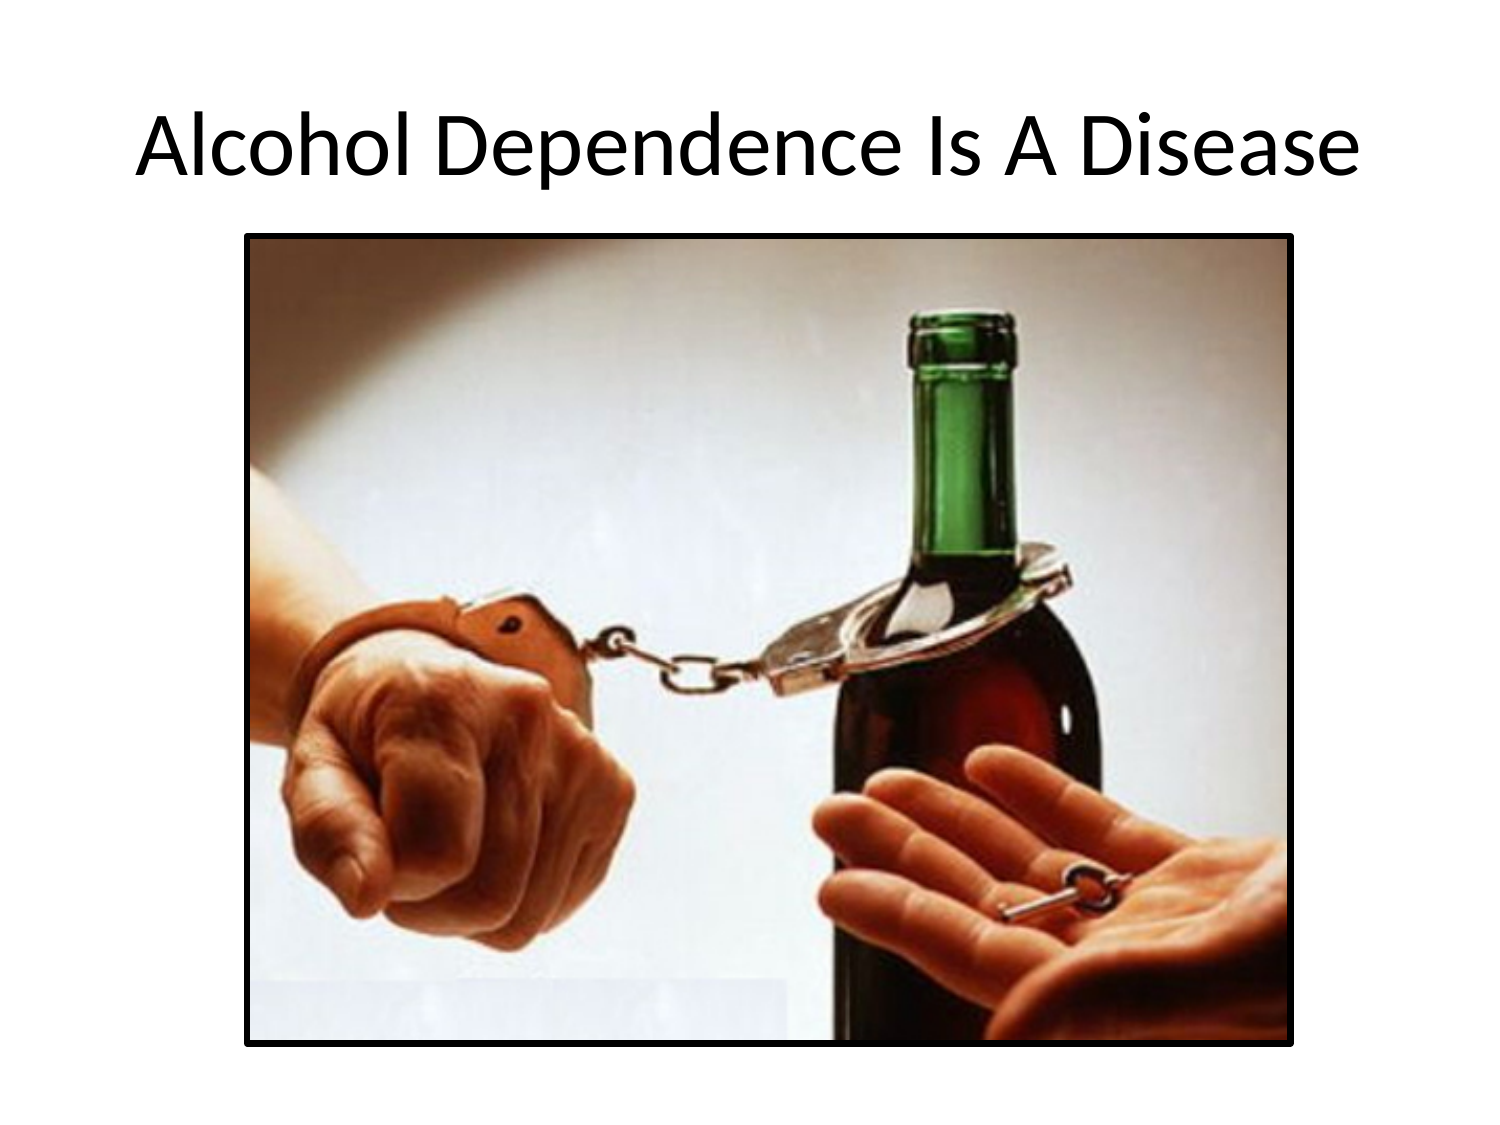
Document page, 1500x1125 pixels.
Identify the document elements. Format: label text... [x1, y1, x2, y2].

picture [249, 238, 1288, 1041]
title Alcohol Dependence Is A Disease [75, 45, 1425, 233]
